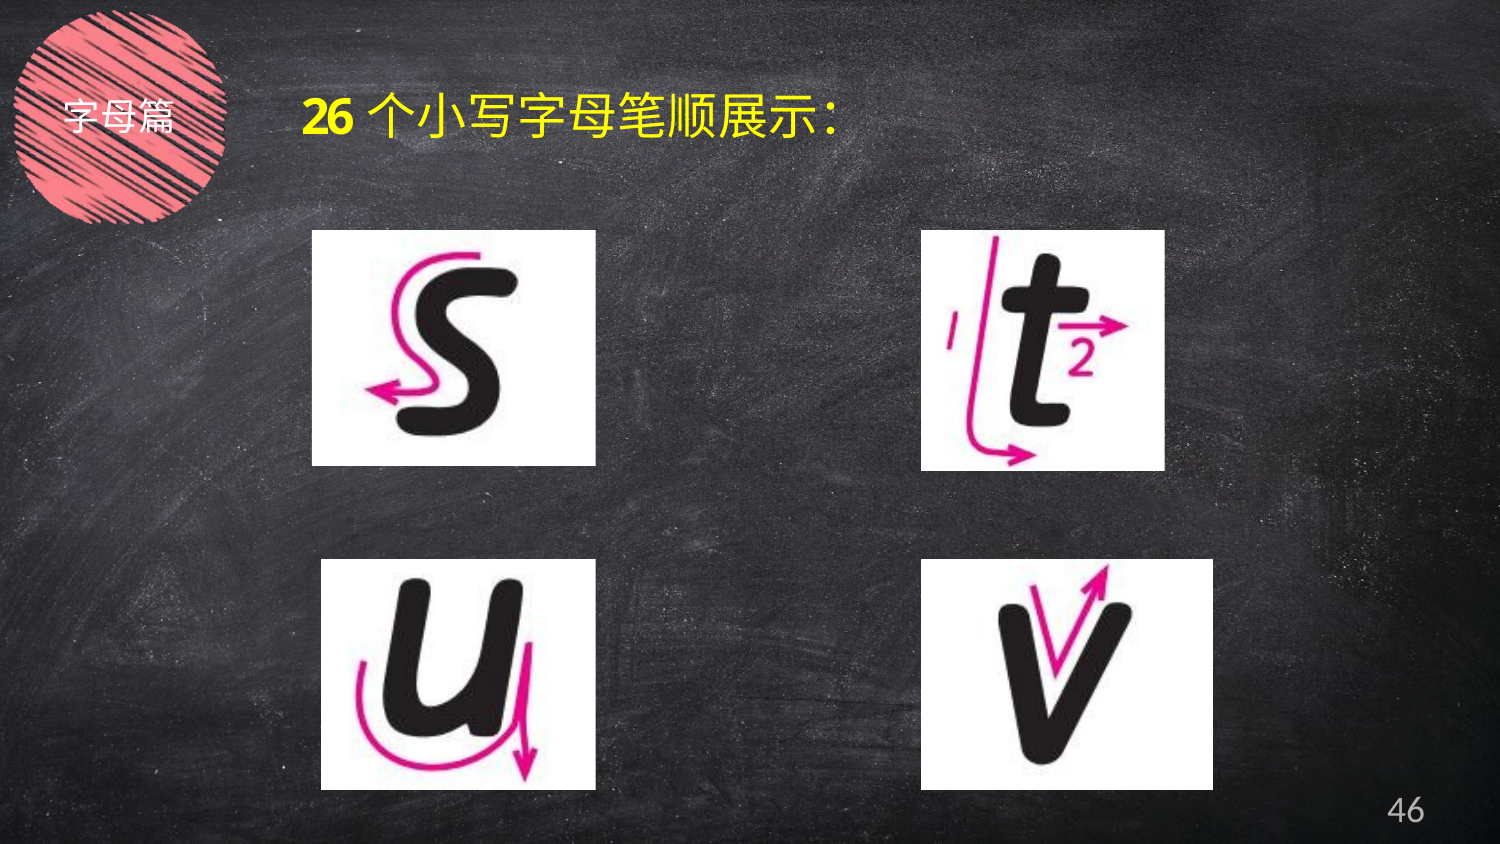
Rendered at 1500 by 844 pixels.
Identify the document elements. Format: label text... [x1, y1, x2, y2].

text_box 字母篇 [60, 90, 178, 138]
text_box [11, 9, 228, 226]
text_box [311, 230, 596, 466]
text_box [321, 559, 596, 790]
text_box [921, 559, 1213, 790]
slide_number 46 [1080, 784, 1425, 827]
picture [0, 0, 1500, 844]
text_box [921, 230, 1165, 471]
title 26个小写字母笔顺展示： [299, 82, 857, 226]
